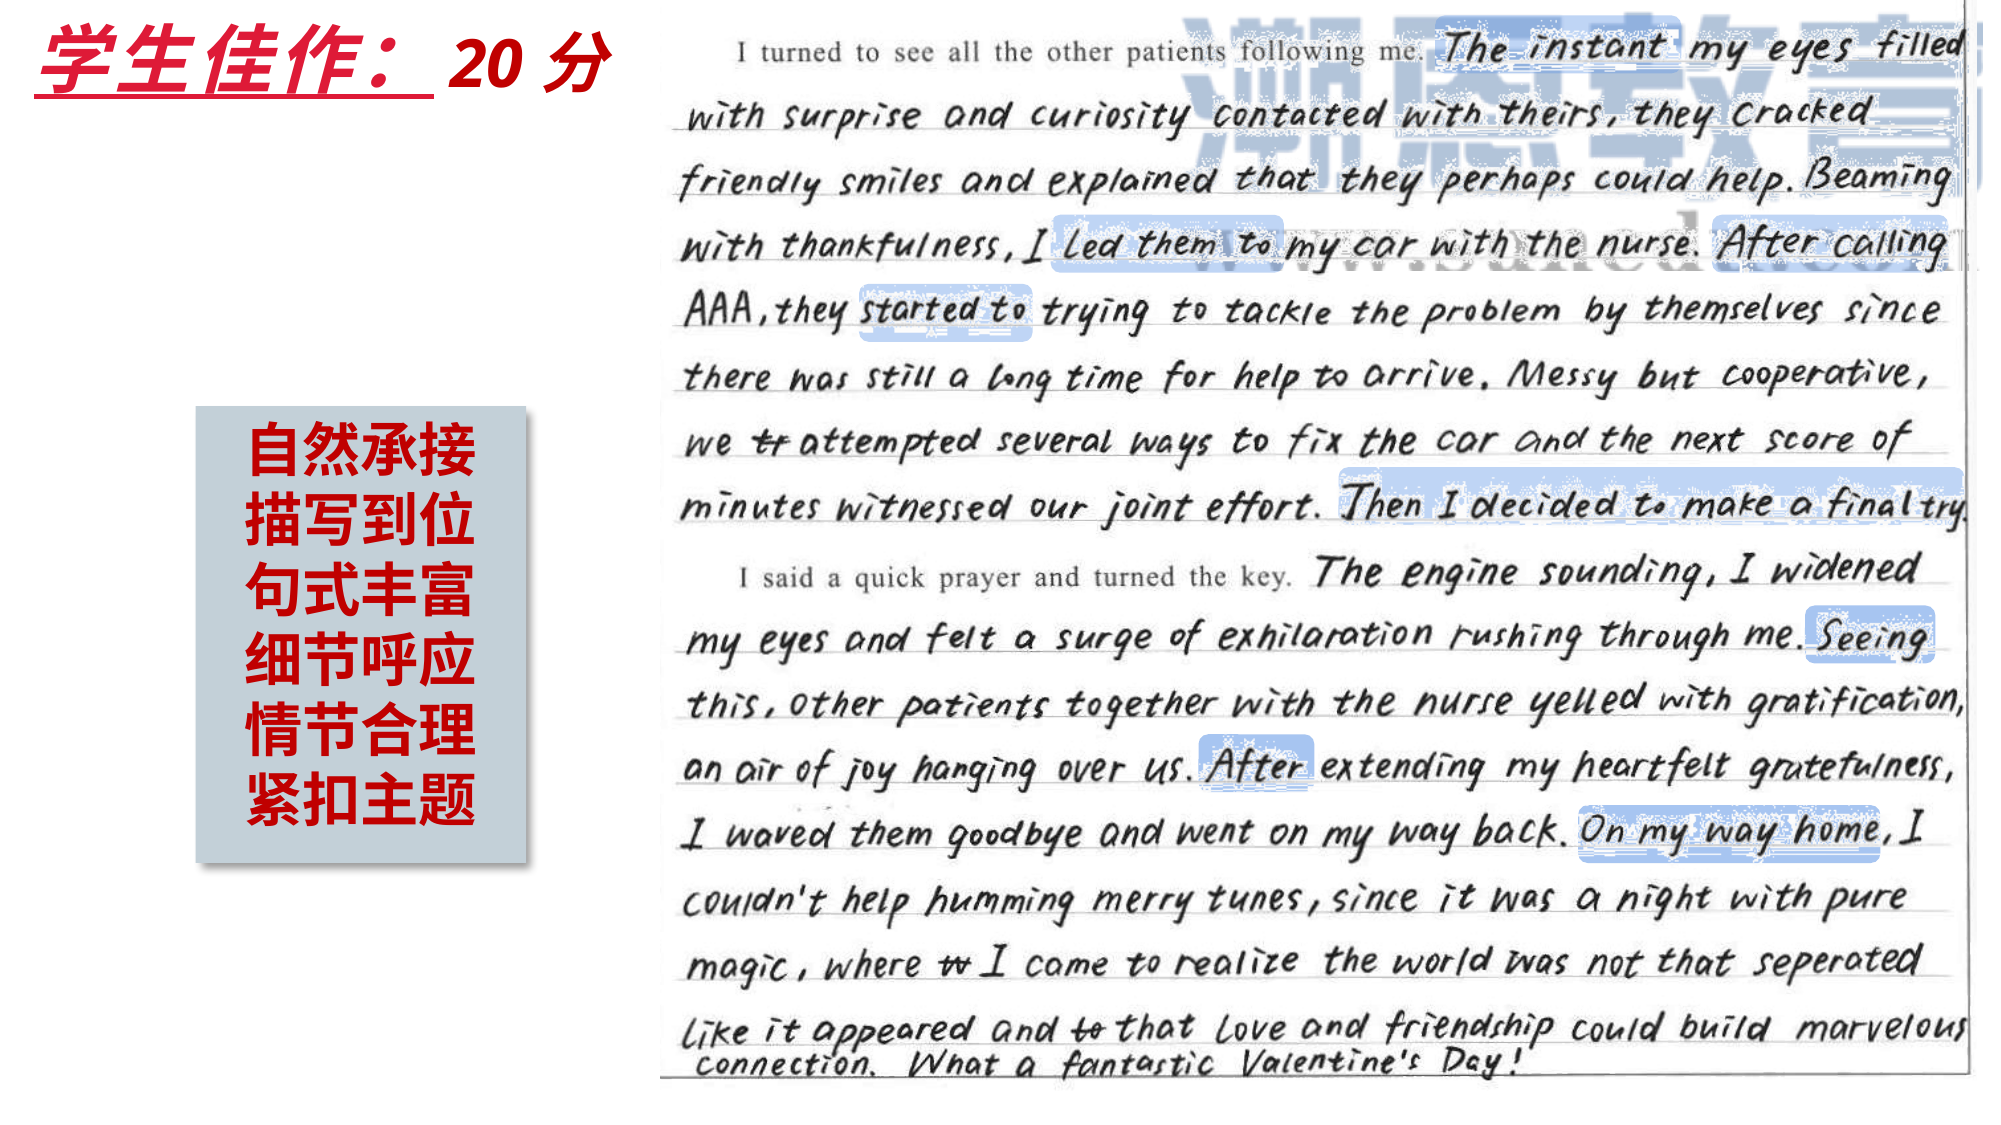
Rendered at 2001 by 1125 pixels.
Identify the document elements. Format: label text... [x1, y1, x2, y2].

text_box 20分 [488, 13, 638, 114]
text_box 学生佳作： [19, 0, 488, 116]
picture [660, 0, 1983, 1091]
text_box 自然承接 描写到位 句式丰富 细节呼应 情节合理 紧扣主题 [195, 406, 527, 863]
